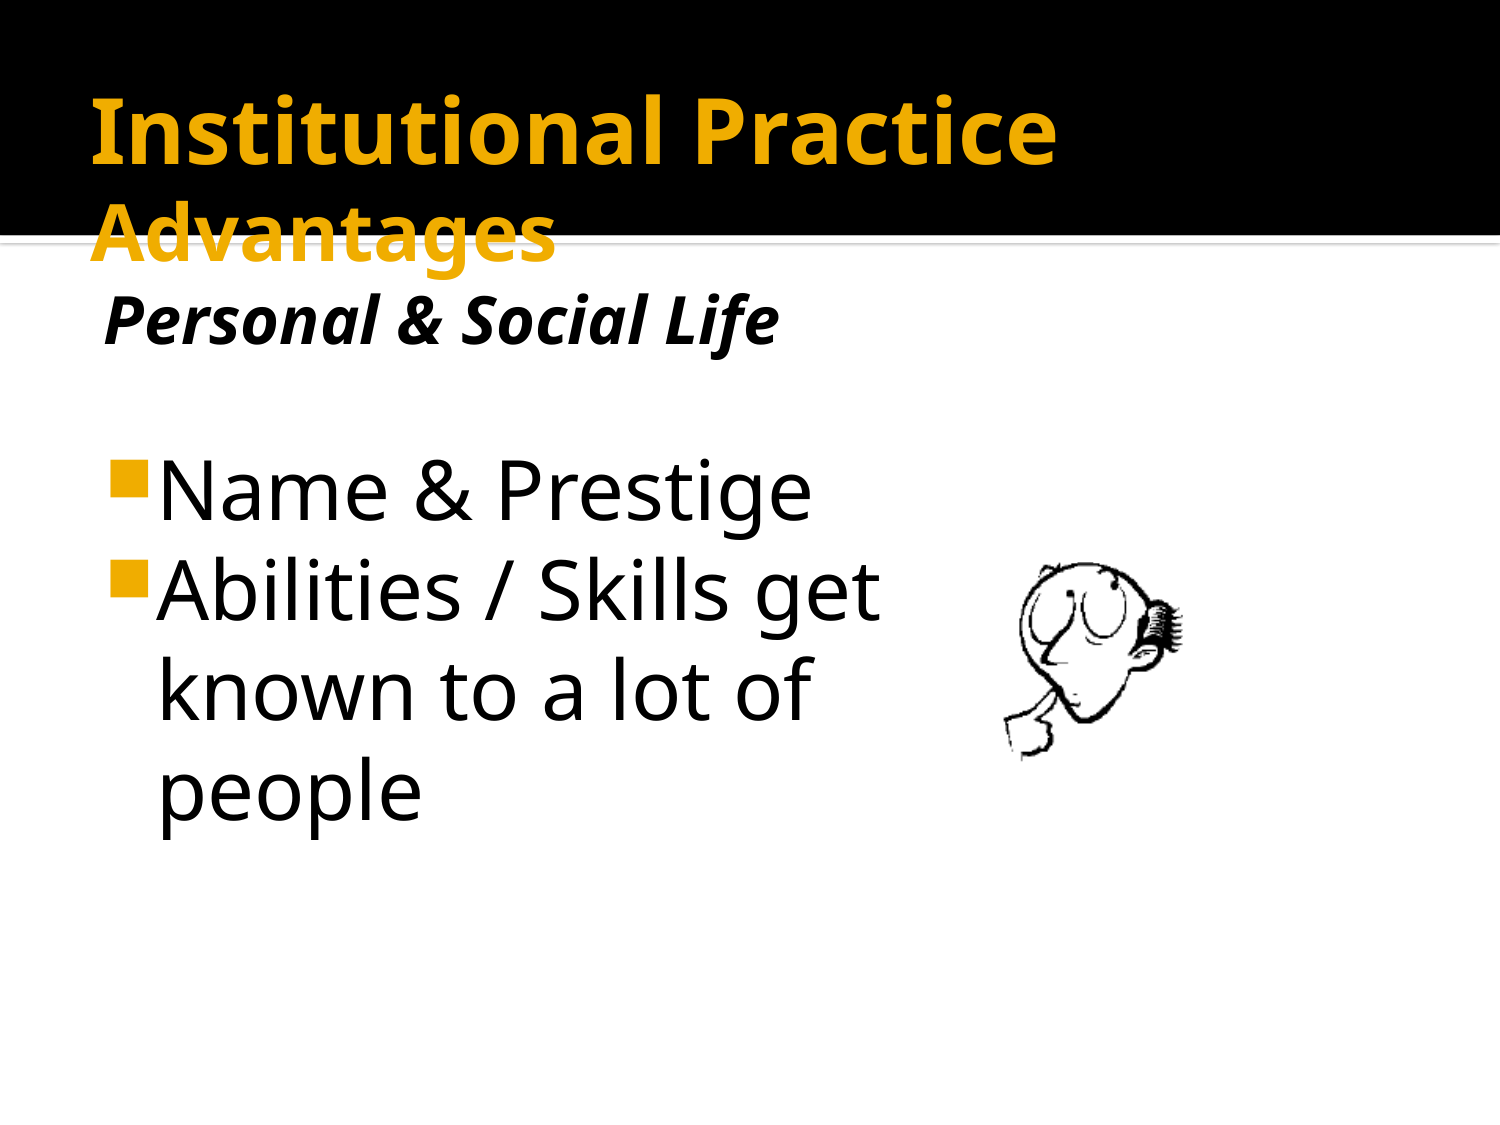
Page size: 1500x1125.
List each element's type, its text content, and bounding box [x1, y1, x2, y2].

title Institutional Practice Advantages [75, 62, 1425, 288]
list Personal & Social Life Name & Prestige Abilities / Skills get known to a lot of people [75, 262, 925, 1006]
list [993, 562, 1194, 763]
